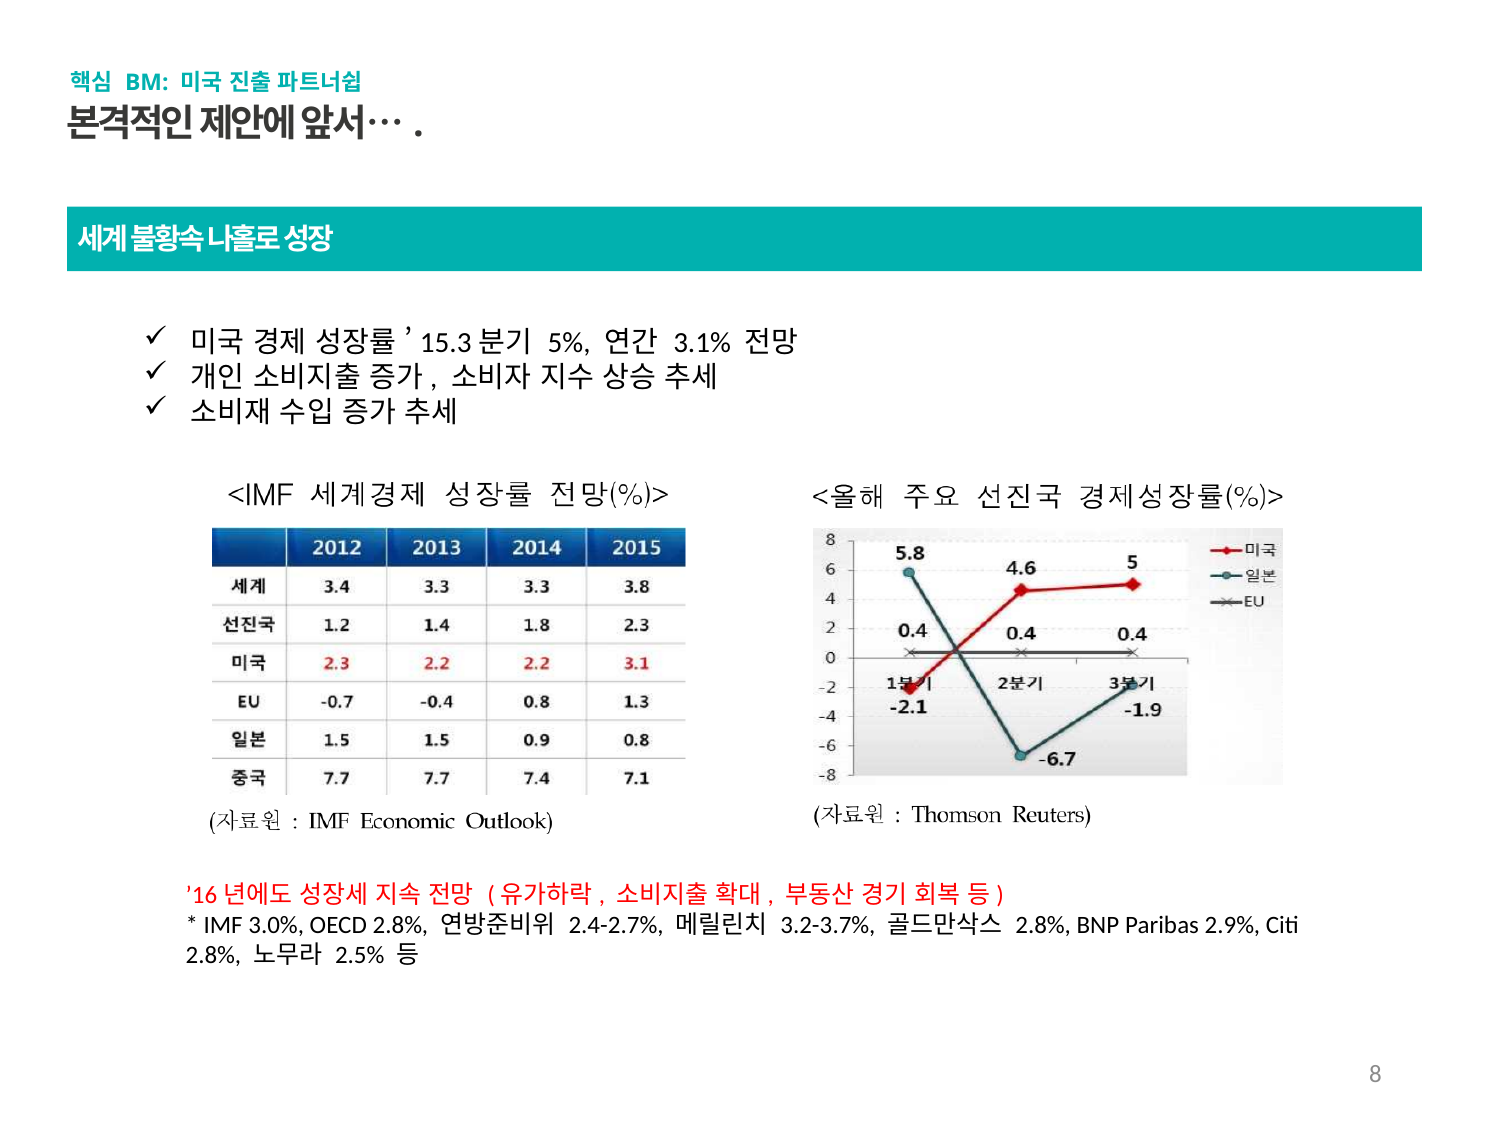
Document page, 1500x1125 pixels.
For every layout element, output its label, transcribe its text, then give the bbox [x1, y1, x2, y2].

text_box 세계 불황속 나홀로 성장 [62, 213, 1192, 263]
text_box 미국 경제 성장률 ’15.3분기 5%, 연간 3.1% 전망 개인 소비지출 증가, 소비자 지수 상승 추세 소비재 수입 증가 추세 [129, 316, 1220, 437]
slide_number 8 [1059, 1042, 1397, 1103]
text_box ’16년에도 성장세 지속 전망 (유가하락, 소비지출 확대, 부동산 경기 회복 등) * IMF 3.0%, OECD 2.8%, 연방준비위 2.4-2.7%, 메릴린치 3.2-3.7%, 골드만삭스 2.8%, BNP Paribas 2.9%, Citi 2.8%, 노무라 2.5% 등 [170, 870, 1373, 976]
text_box 본격적인 제안에 앞서…. [51, 91, 1315, 152]
text_box [66, 206, 1423, 272]
text_box 핵심 BM: 미국 진출 파트너쉽 [55, 46, 531, 91]
picture [193, 463, 698, 834]
picture [791, 471, 1304, 840]
